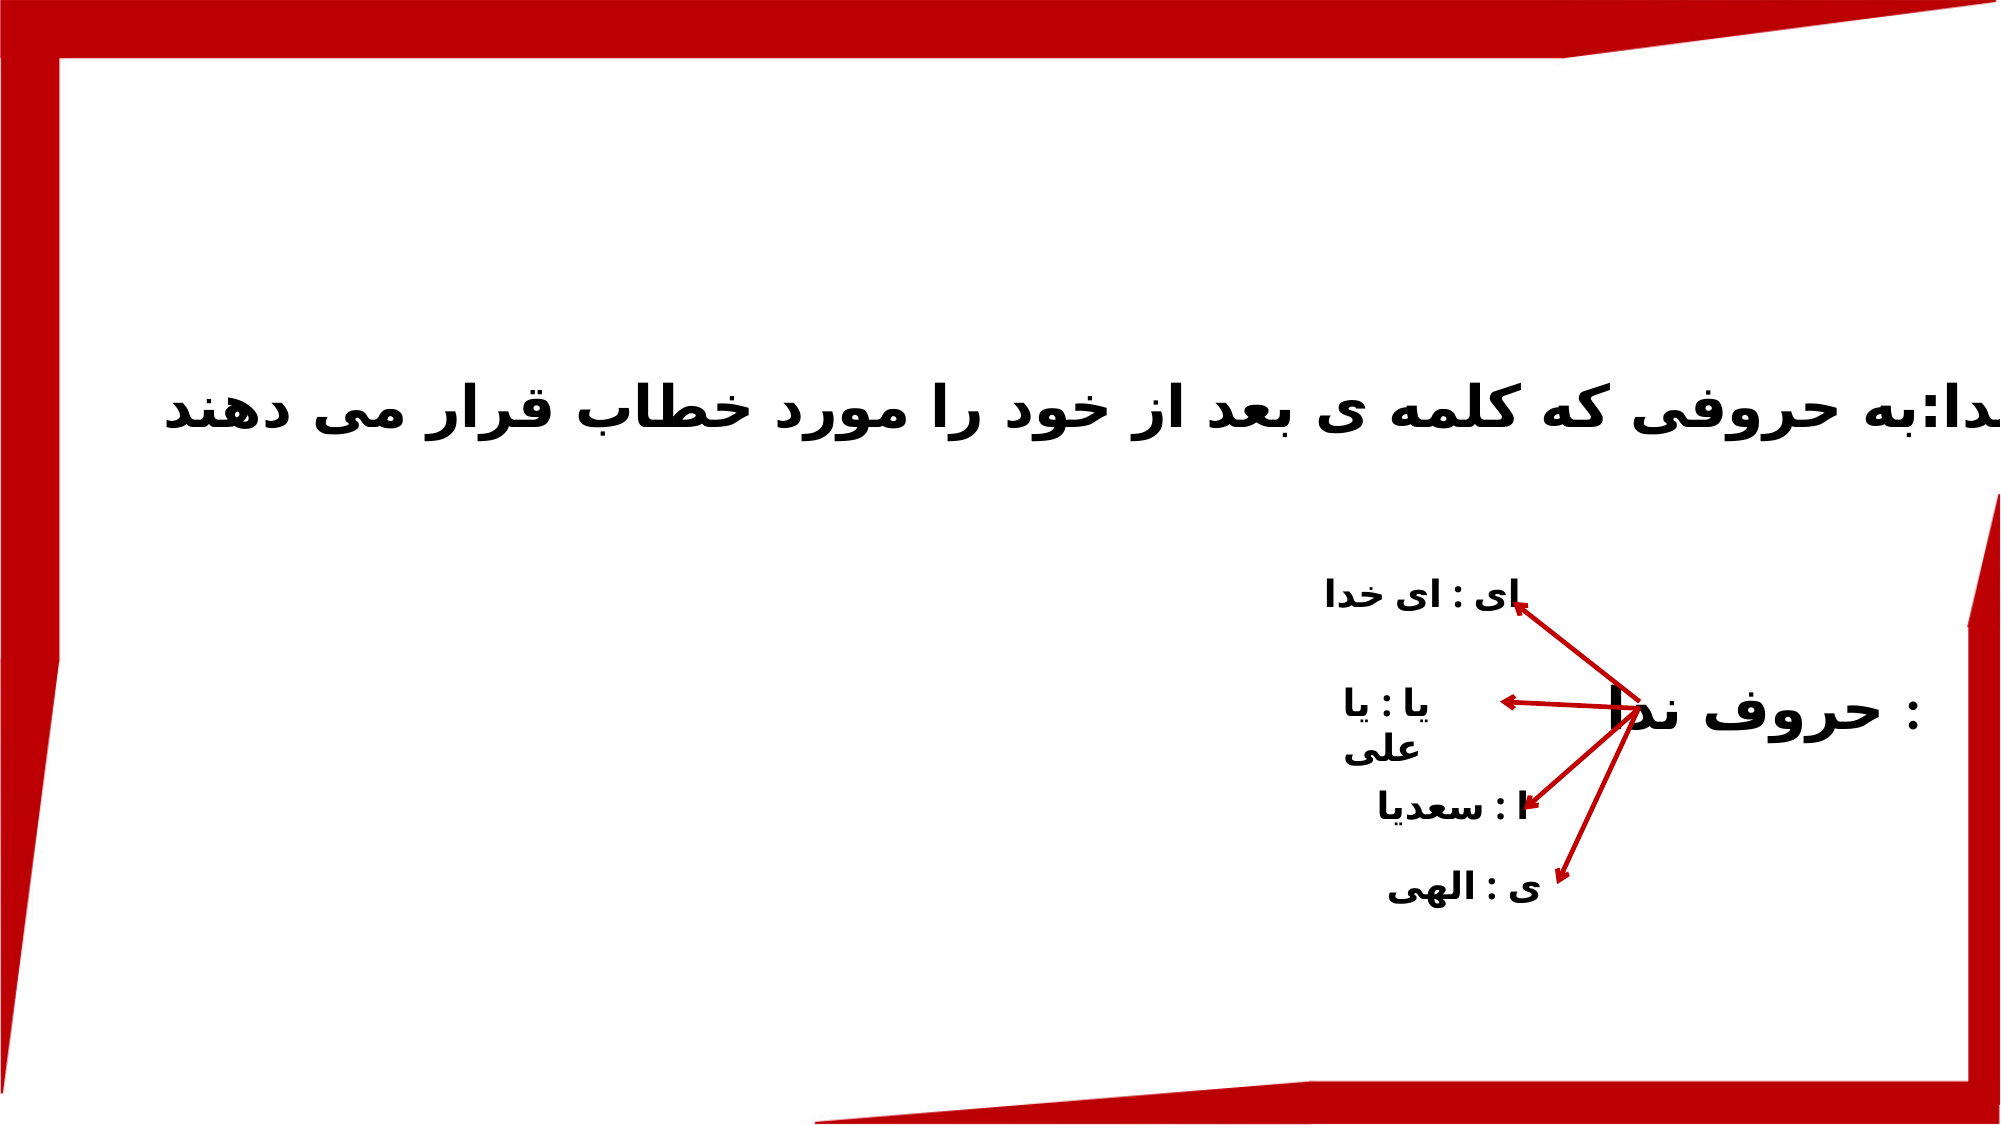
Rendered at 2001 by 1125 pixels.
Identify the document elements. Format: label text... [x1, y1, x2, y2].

text_box حروف ندا:به حروفی که کلمه ی بعد از خود را مورد خطاب قرار می دهند. [149, 351, 2000, 447]
text_box یا : یا علی [1328, 671, 1513, 777]
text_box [1512, 601, 1640, 701]
text_box ای : ای خدا [1309, 562, 1536, 623]
text_box حروف ندا : [1640, 653, 1936, 749]
text_box ی : الهی [1362, 854, 1557, 915]
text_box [1536, 710, 1638, 885]
picture [0, 0, 2001, 1125]
text_box ا : سعدیا [1362, 774, 1536, 835]
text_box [1499, 701, 1640, 709]
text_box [1523, 707, 1640, 810]
